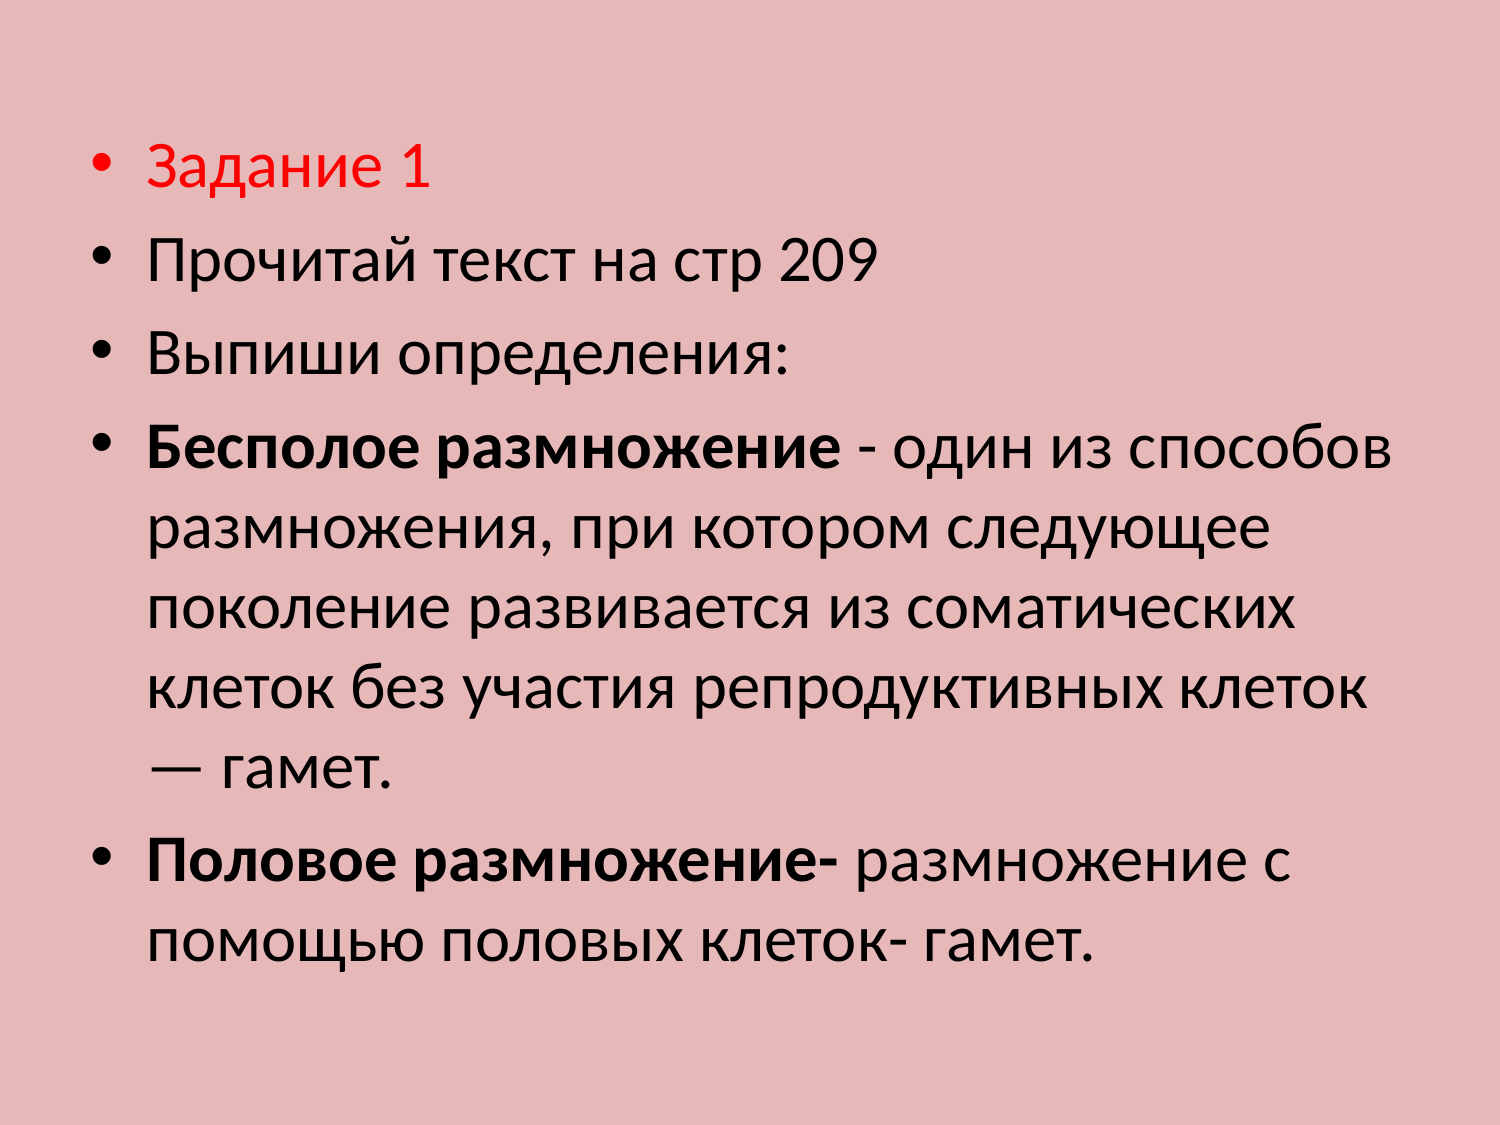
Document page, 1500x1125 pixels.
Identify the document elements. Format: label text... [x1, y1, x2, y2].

list Задание 1 Прочитай текст на стр 209 Выпиши определения: Бесполое размножение - один из способов размножения, при котором следующее поколение развивается из соматических клеток без участия репродуктивных клеток — гамет. Половое размножение- размножение с помощью половых клеток- гамет. [75, 113, 1425, 1005]
